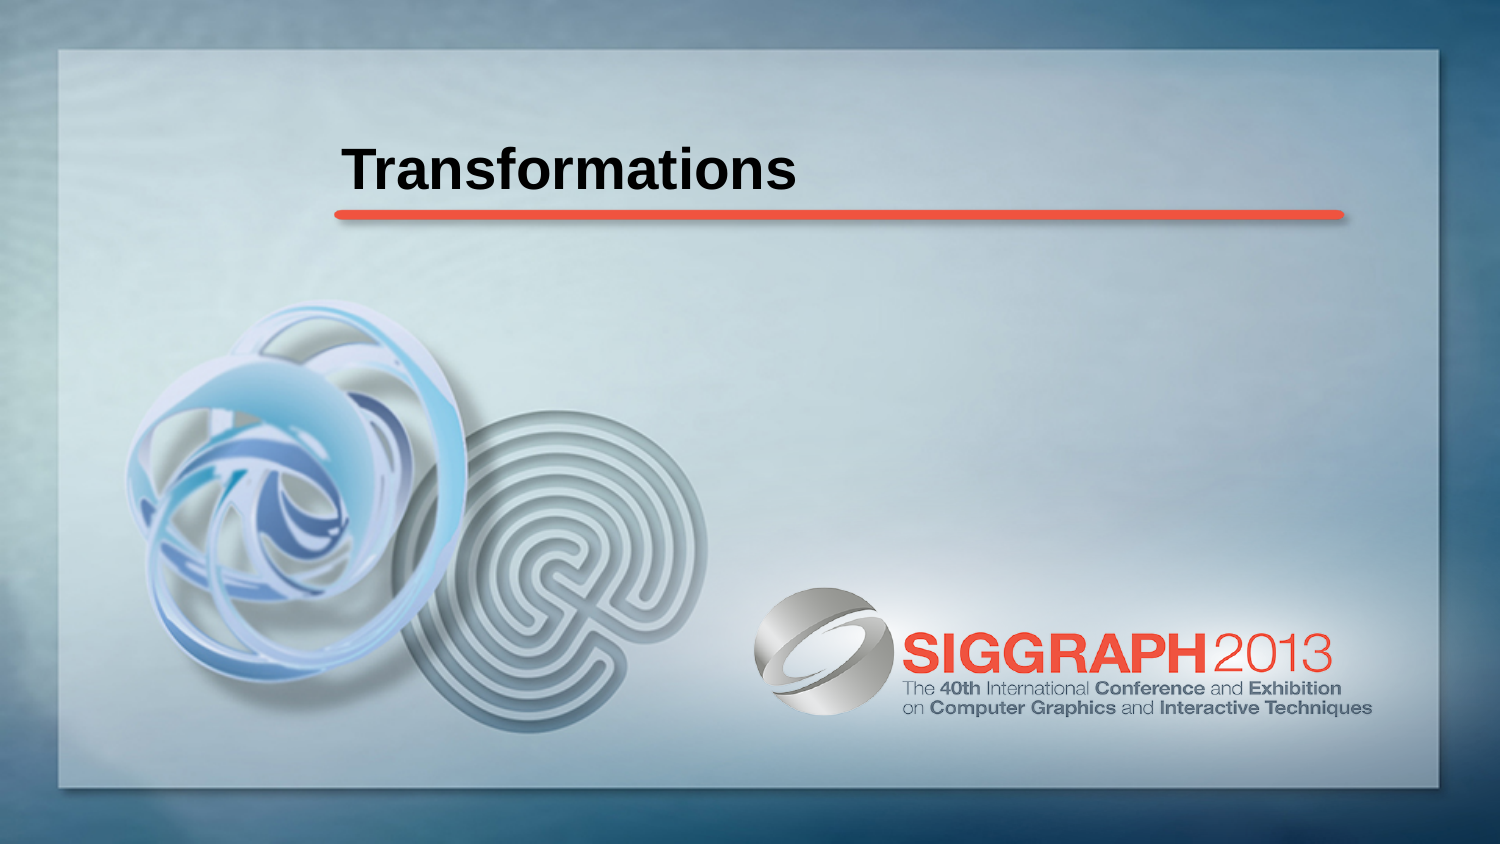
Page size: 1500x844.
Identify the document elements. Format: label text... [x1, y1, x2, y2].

title Transformations [328, 114, 1344, 220]
picture [0, 0, 1500, 844]
